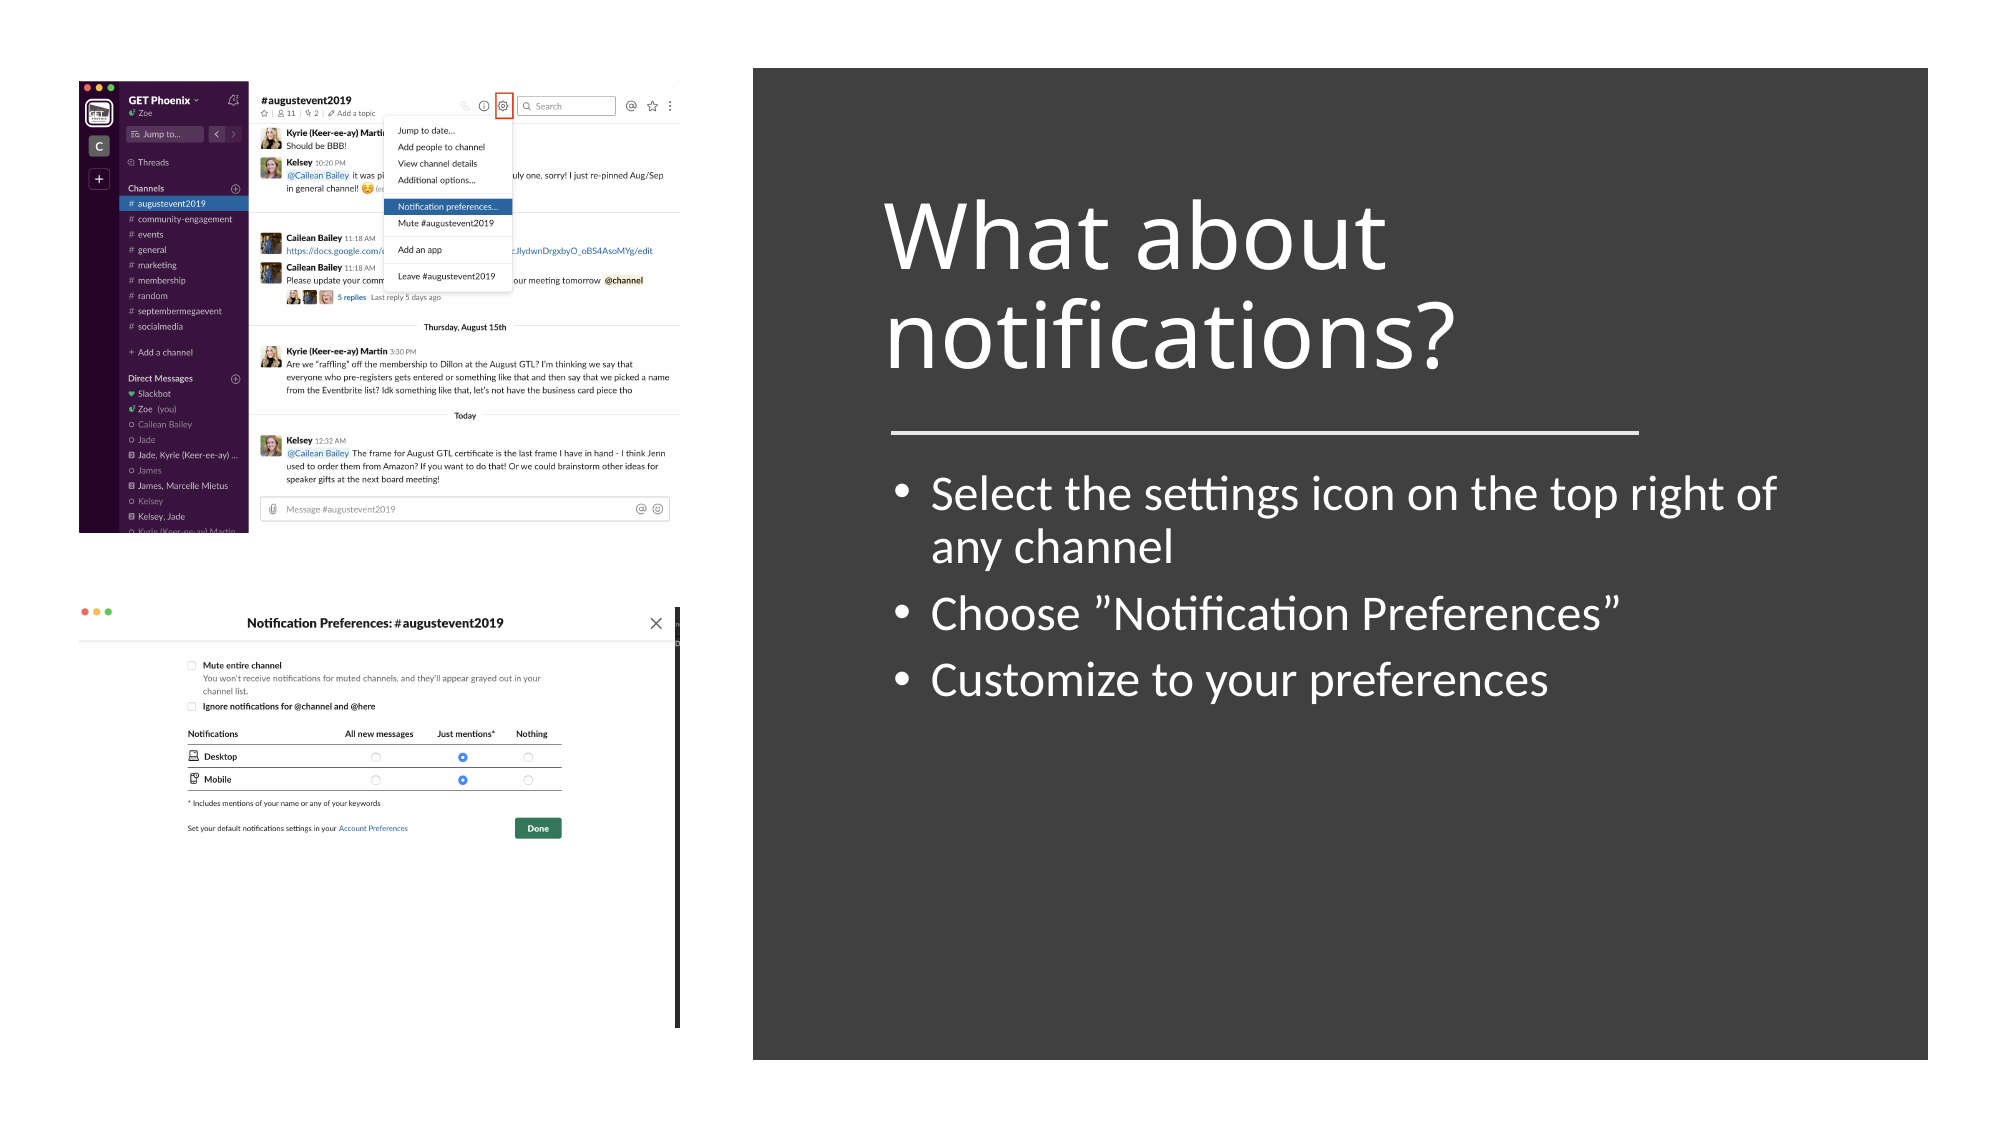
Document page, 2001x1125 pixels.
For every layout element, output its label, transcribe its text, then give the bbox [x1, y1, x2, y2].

title What about notifications? [869, 172, 1795, 407]
text_box Select the settings icon on the top right of any channel Choose ”Notification Preferences” Customize to your preferences [868, 459, 1812, 950]
picture [78, 607, 680, 1028]
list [78, 81, 680, 533]
text_box [762, 77, 1918, 1050]
